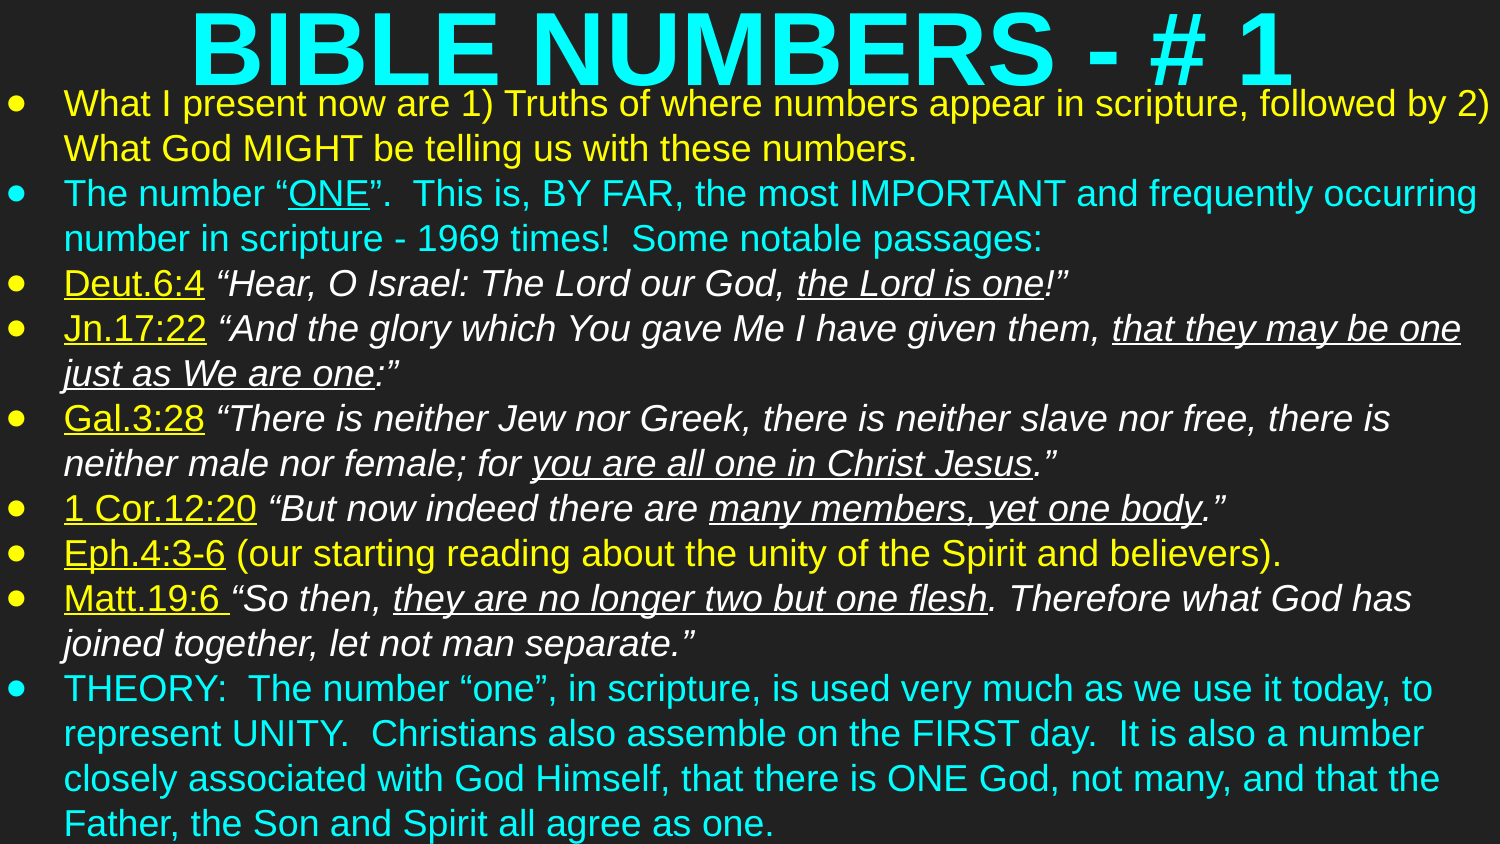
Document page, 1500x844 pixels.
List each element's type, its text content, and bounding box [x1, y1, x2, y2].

title BIBLE NUMBERS - # 1 [0, 0, 1500, 63]
subtitle What I present now are 1) Truths of where numbers appear in scripture, followed by 2) What God MIGHT be telling us with these numbers. The number “ONE”. This is, BY FAR, the most IMPORTANT and frequently occurring number in scripture - 1969 times! Some notable passages: Deut.6:4 “Hear, O Israel: The Lord our God, the Lord is one!” Jn.17:22 “And the glory which You gave Me I have given them, that they may be one just as We are one:” Gal.3:28 “There is neither Jew nor Greek, there is neither slave nor free, there is neither male nor female; for you are all one in Christ Jesus.” 1 Cor.12:20 “But now indeed there are many members, yet one body.” Eph.4:3-6 (our starting reading about the unity of the Spirit and believers). Matt.19:6 “So then, they are no longer two but one flesh. Therefore what God has joined together, let not man separate.” THEORY: The number “one”, in scripture, is used very much as we use it today, to represent UNITY. Christians also assemble on the FIRST day. It is also a number closely associated with God Himself, that there is ONE God, not many, and that the Father, the Son and Spirit all agree as one. [0, 63, 1500, 844]
